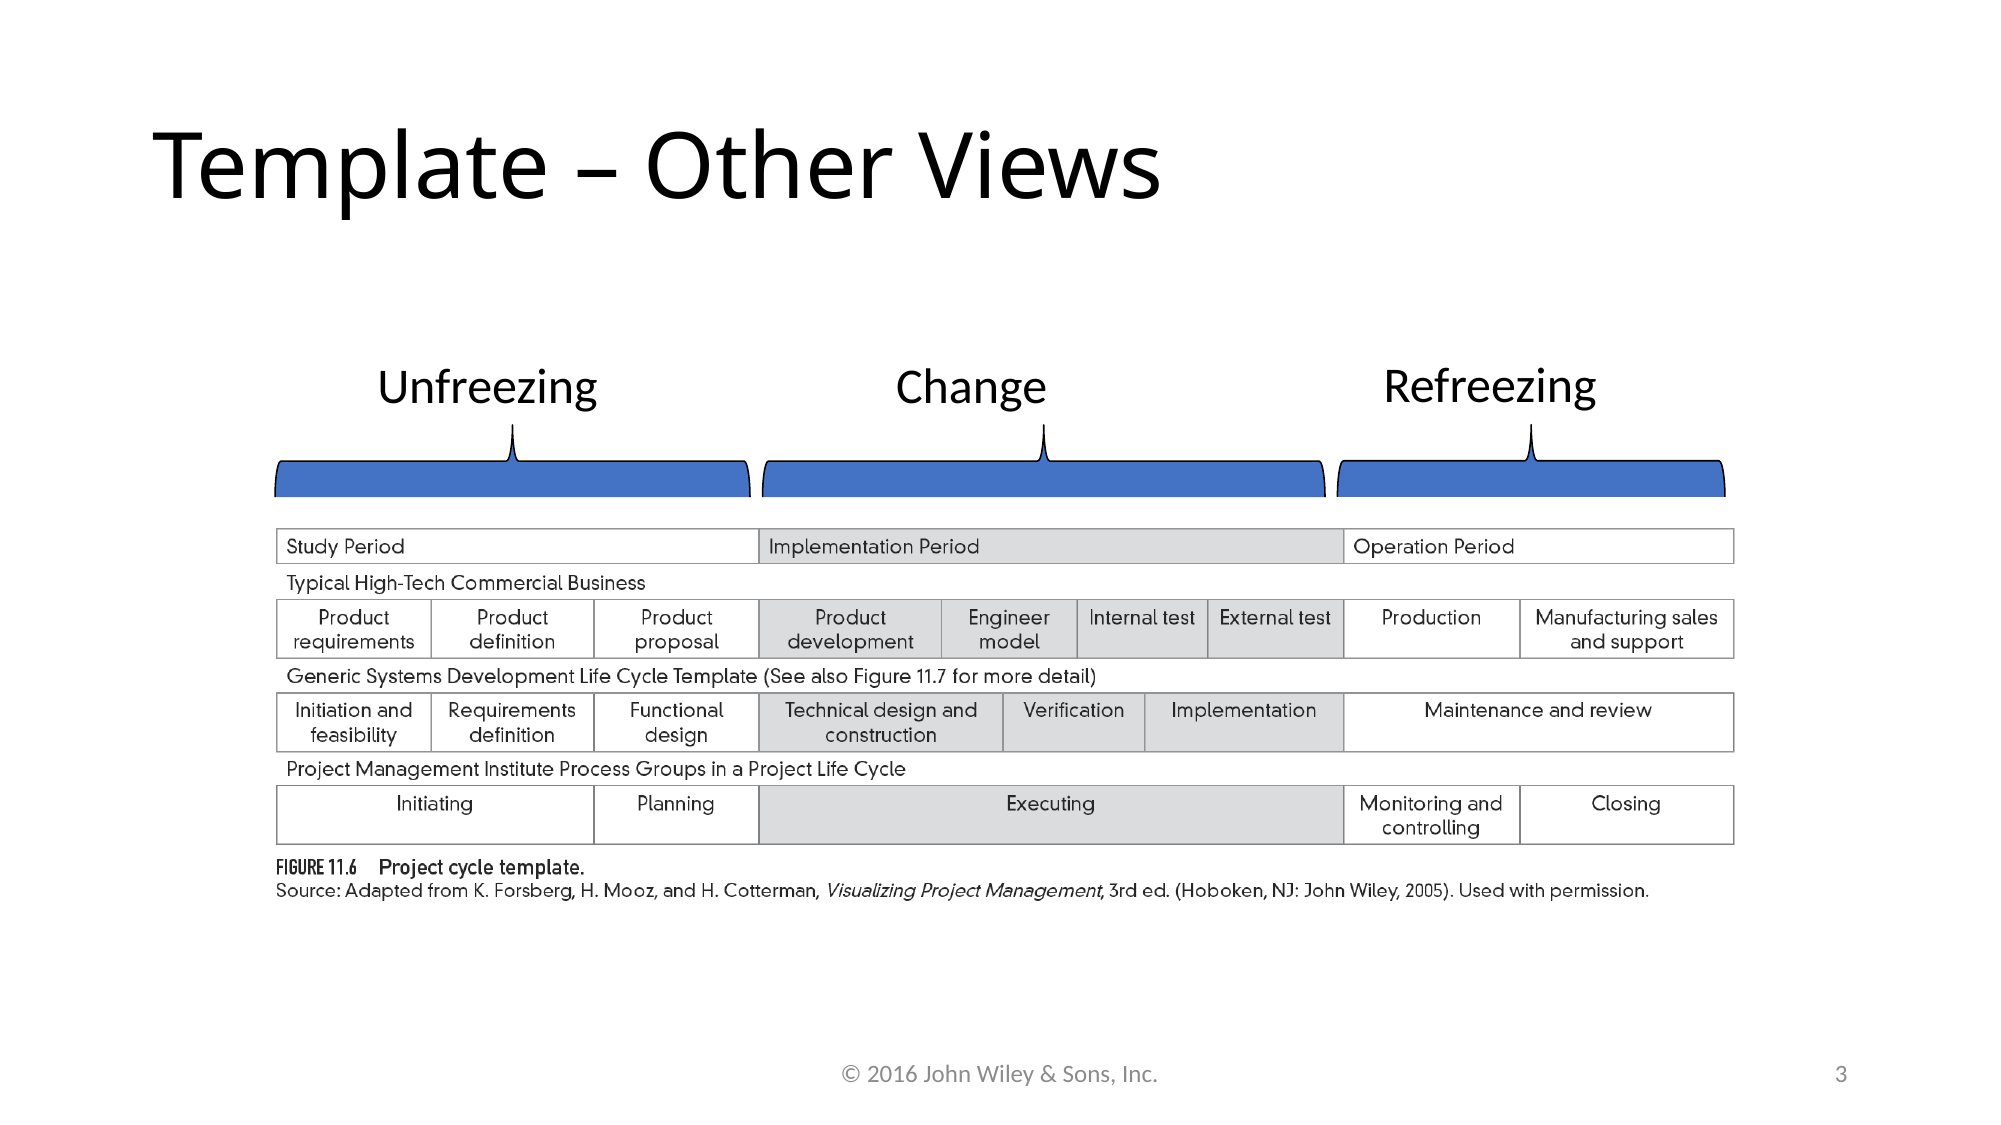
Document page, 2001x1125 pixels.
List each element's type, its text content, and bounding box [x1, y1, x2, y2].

text_box [275, 424, 751, 498]
slide_number 3 [1412, 1042, 1863, 1103]
title Template – Other Views [137, 59, 1863, 278]
text_box Change [881, 346, 1207, 421]
text_box [762, 424, 1326, 498]
text_box [1337, 424, 1725, 497]
text_box Refreezing [1368, 345, 1694, 421]
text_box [262, 499, 1756, 914]
footer © 2016 John Wiley & Sons, Inc. [662, 1042, 1338, 1103]
text_box Unfreezing [362, 346, 688, 421]
